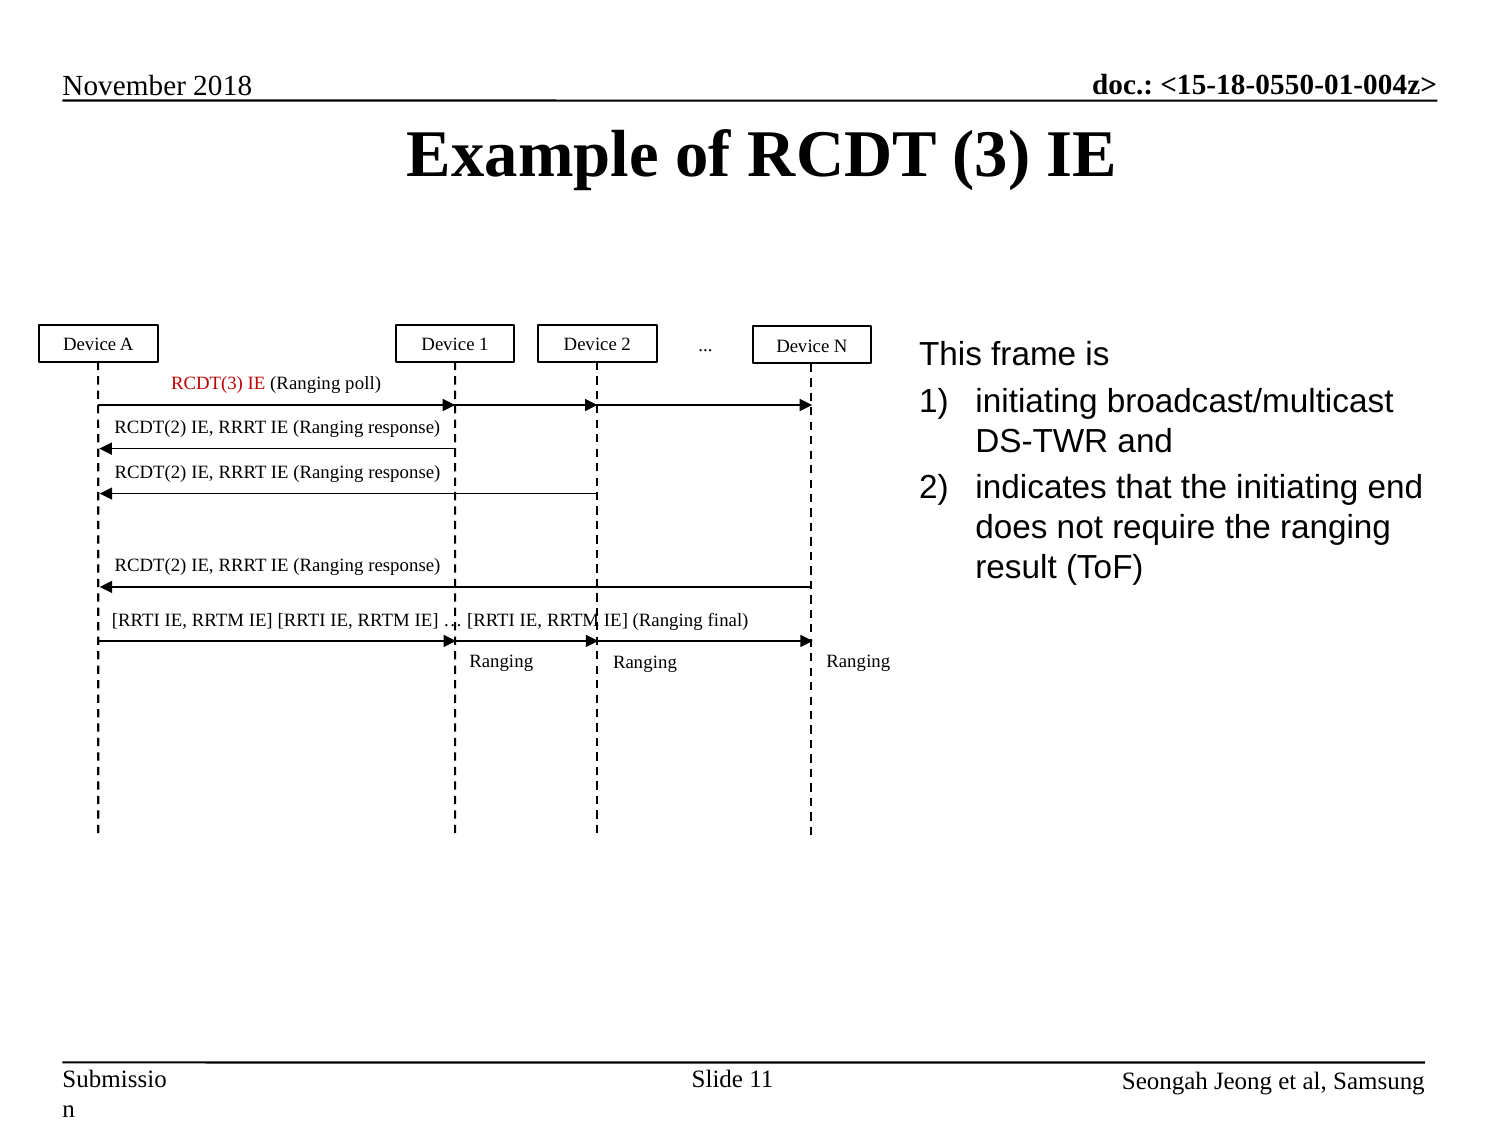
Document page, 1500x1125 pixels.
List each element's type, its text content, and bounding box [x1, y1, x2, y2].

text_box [38, 324, 953, 841]
title Example of RCDT (3) IE [50, 112, 1475, 188]
text_box This frame is initiating broadcast/multicast DS-TWR and indicates that the initiating end does not require the ranging result (ToF) [954, 324, 1475, 750]
